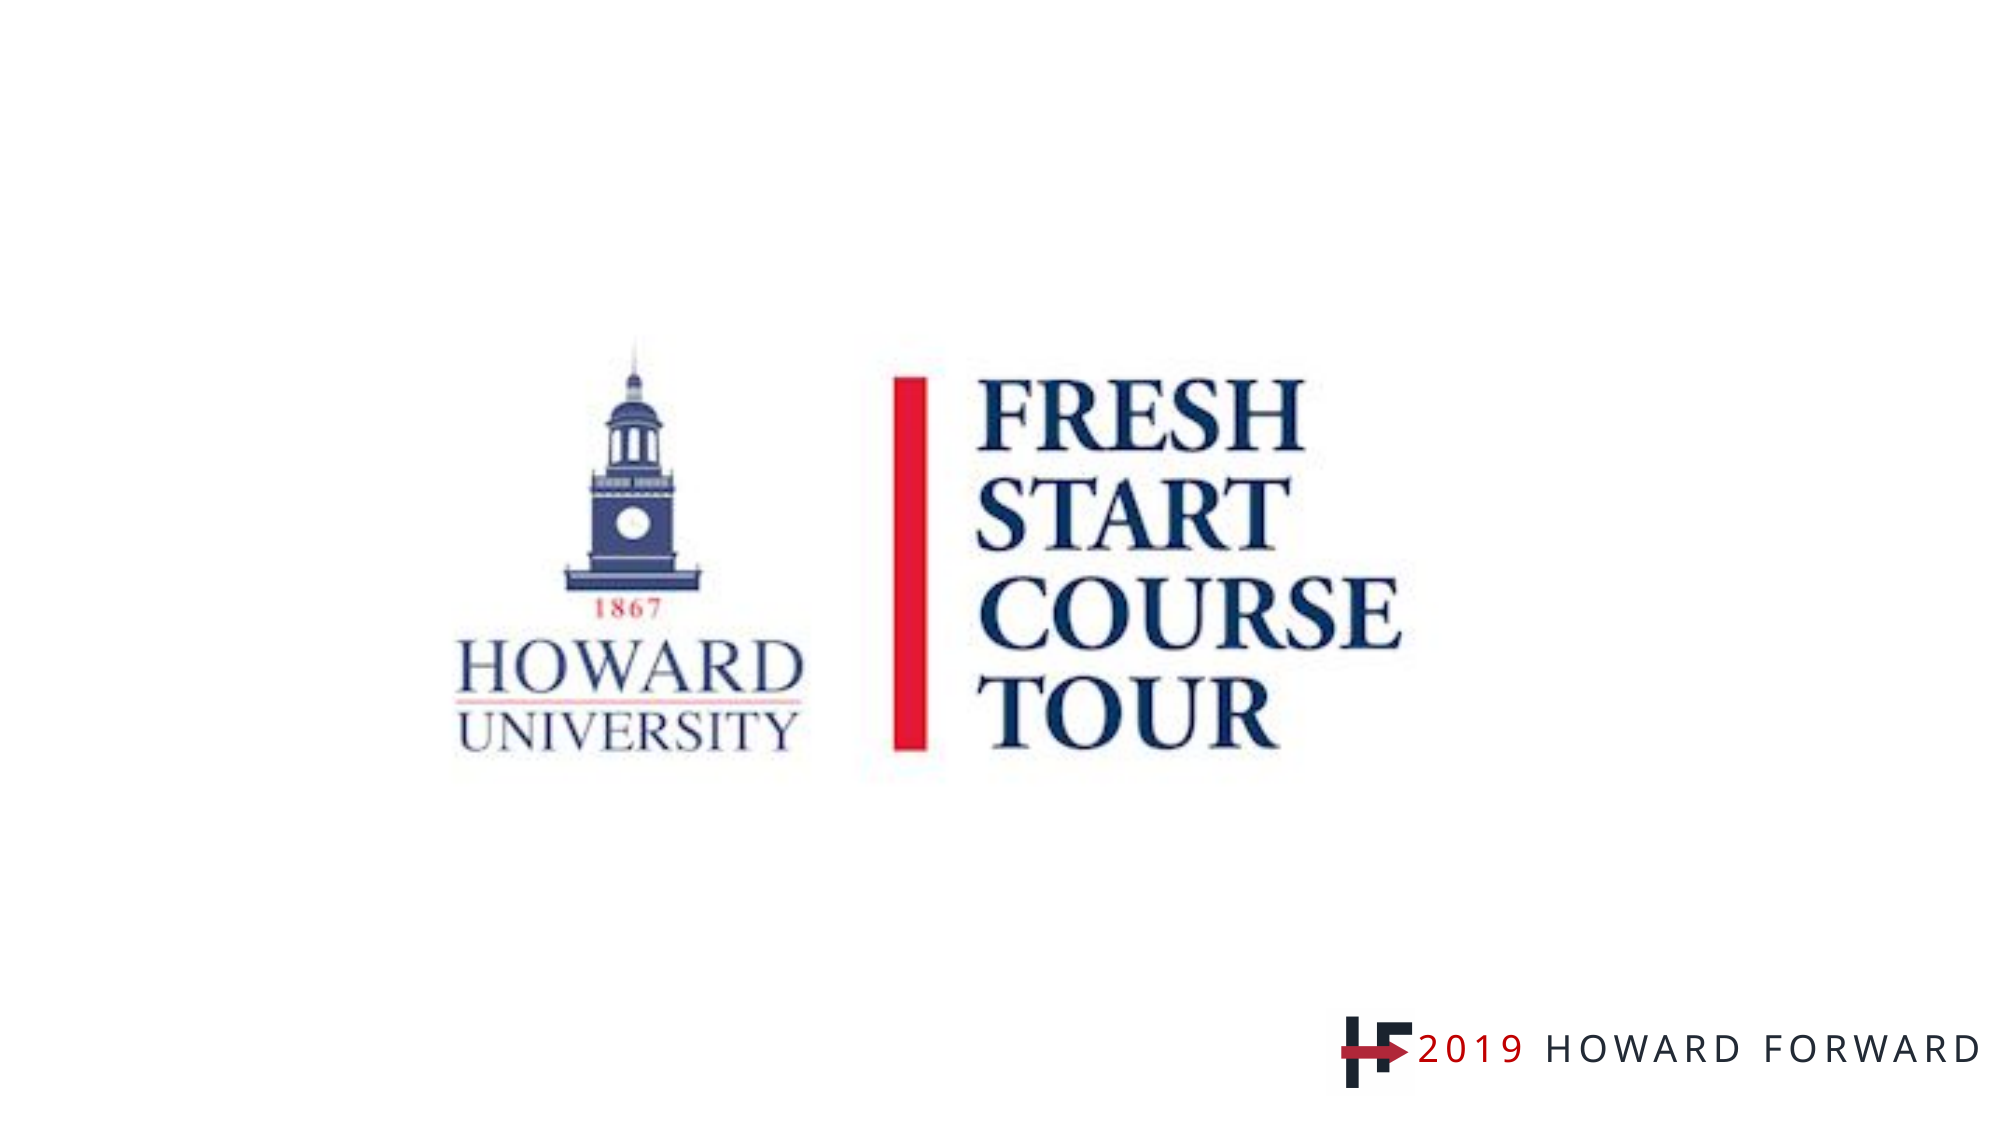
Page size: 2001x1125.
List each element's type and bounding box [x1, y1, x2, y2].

picture [229, 299, 1766, 846]
picture [1326, 1008, 1415, 1096]
